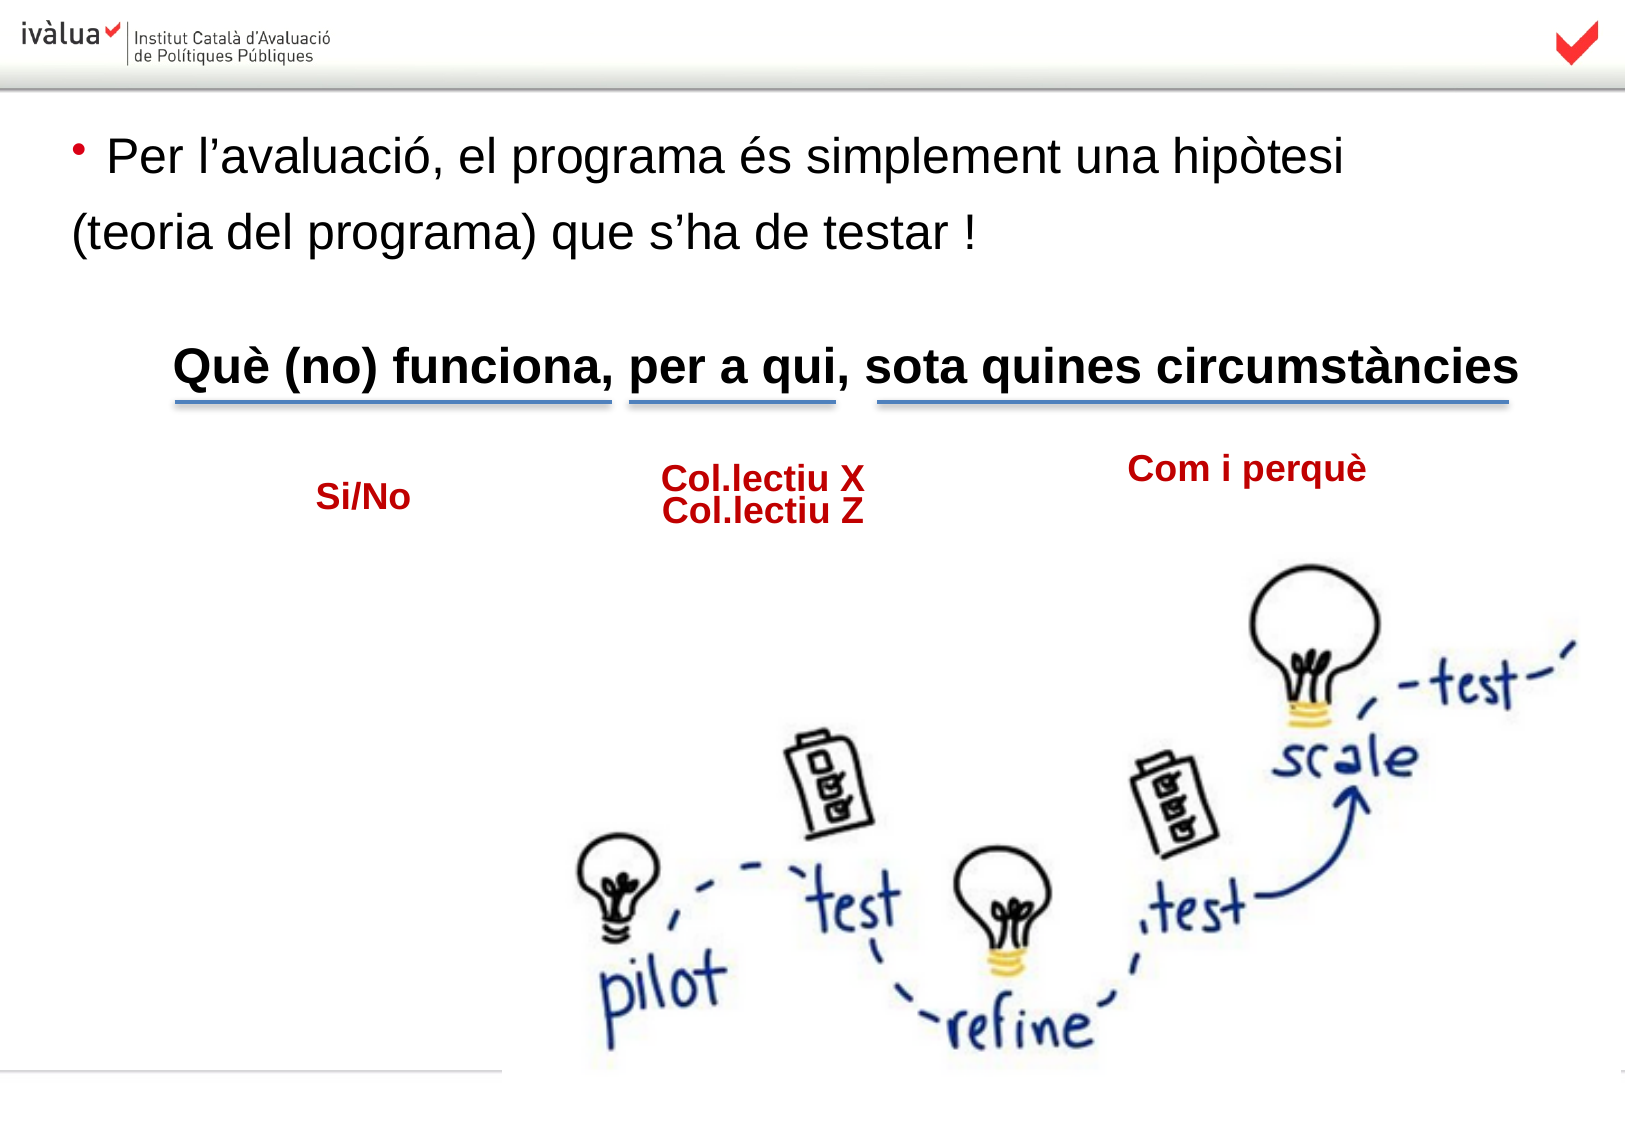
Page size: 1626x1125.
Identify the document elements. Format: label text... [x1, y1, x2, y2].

text_box Què (no) funciona, per a qui, sota quines circumstàncies [115, 326, 1593, 402]
text_box Com i perquè [1096, 462, 1399, 482]
text_box Col.lectiu X Col.lectiu Z [611, 473, 915, 482]
text_box Per l’avaluació, el programa és simplement una hipòtesi (teoria del programa) que s’ha de testar ! [56, 123, 1522, 269]
picture [502, 483, 1621, 1109]
text_box Si/No [292, 491, 435, 520]
